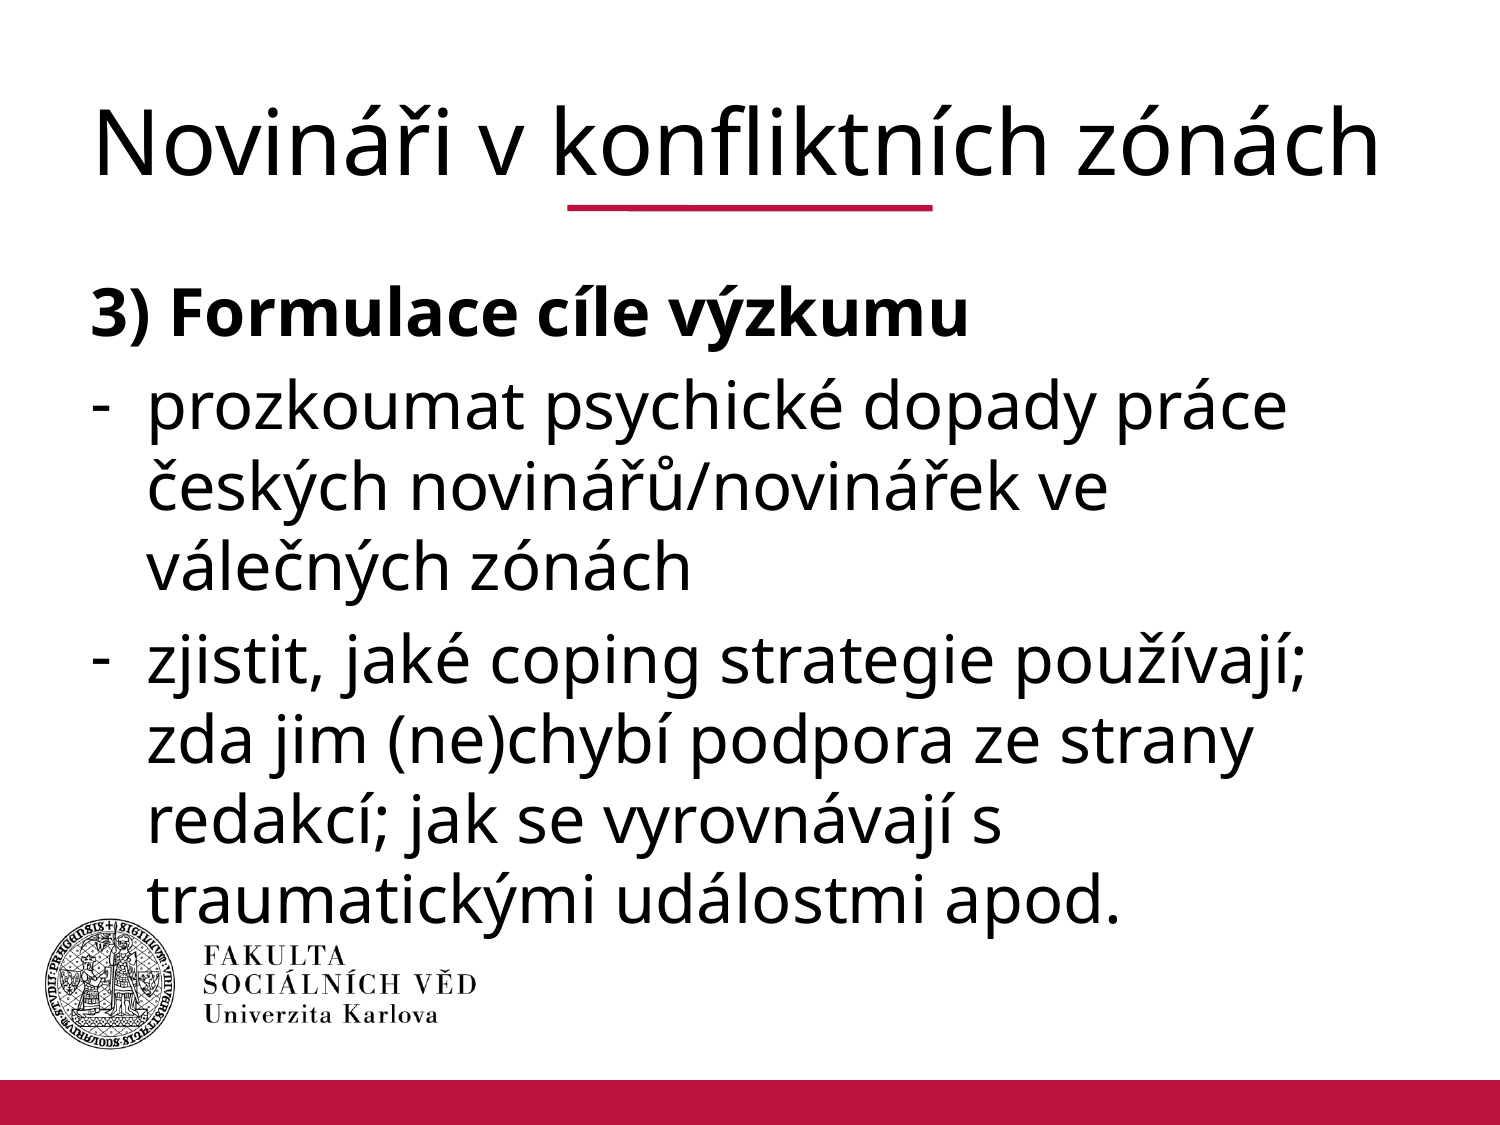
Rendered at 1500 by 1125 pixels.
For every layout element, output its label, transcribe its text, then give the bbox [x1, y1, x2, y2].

list 3) Formulace cíle výzkumu prozkoumat psychické dopady práce českých novinářů/novinářek ve válečných zónách zjistit, jaké coping strategie používají; zda jim (ne)chybí podpora ze strany redakcí; jak se vyrovnávají s traumatickými událostmi apod. [75, 262, 1425, 1005]
picture [41, 916, 479, 1051]
title Novináři v konfliktních zónách [75, 45, 1425, 233]
